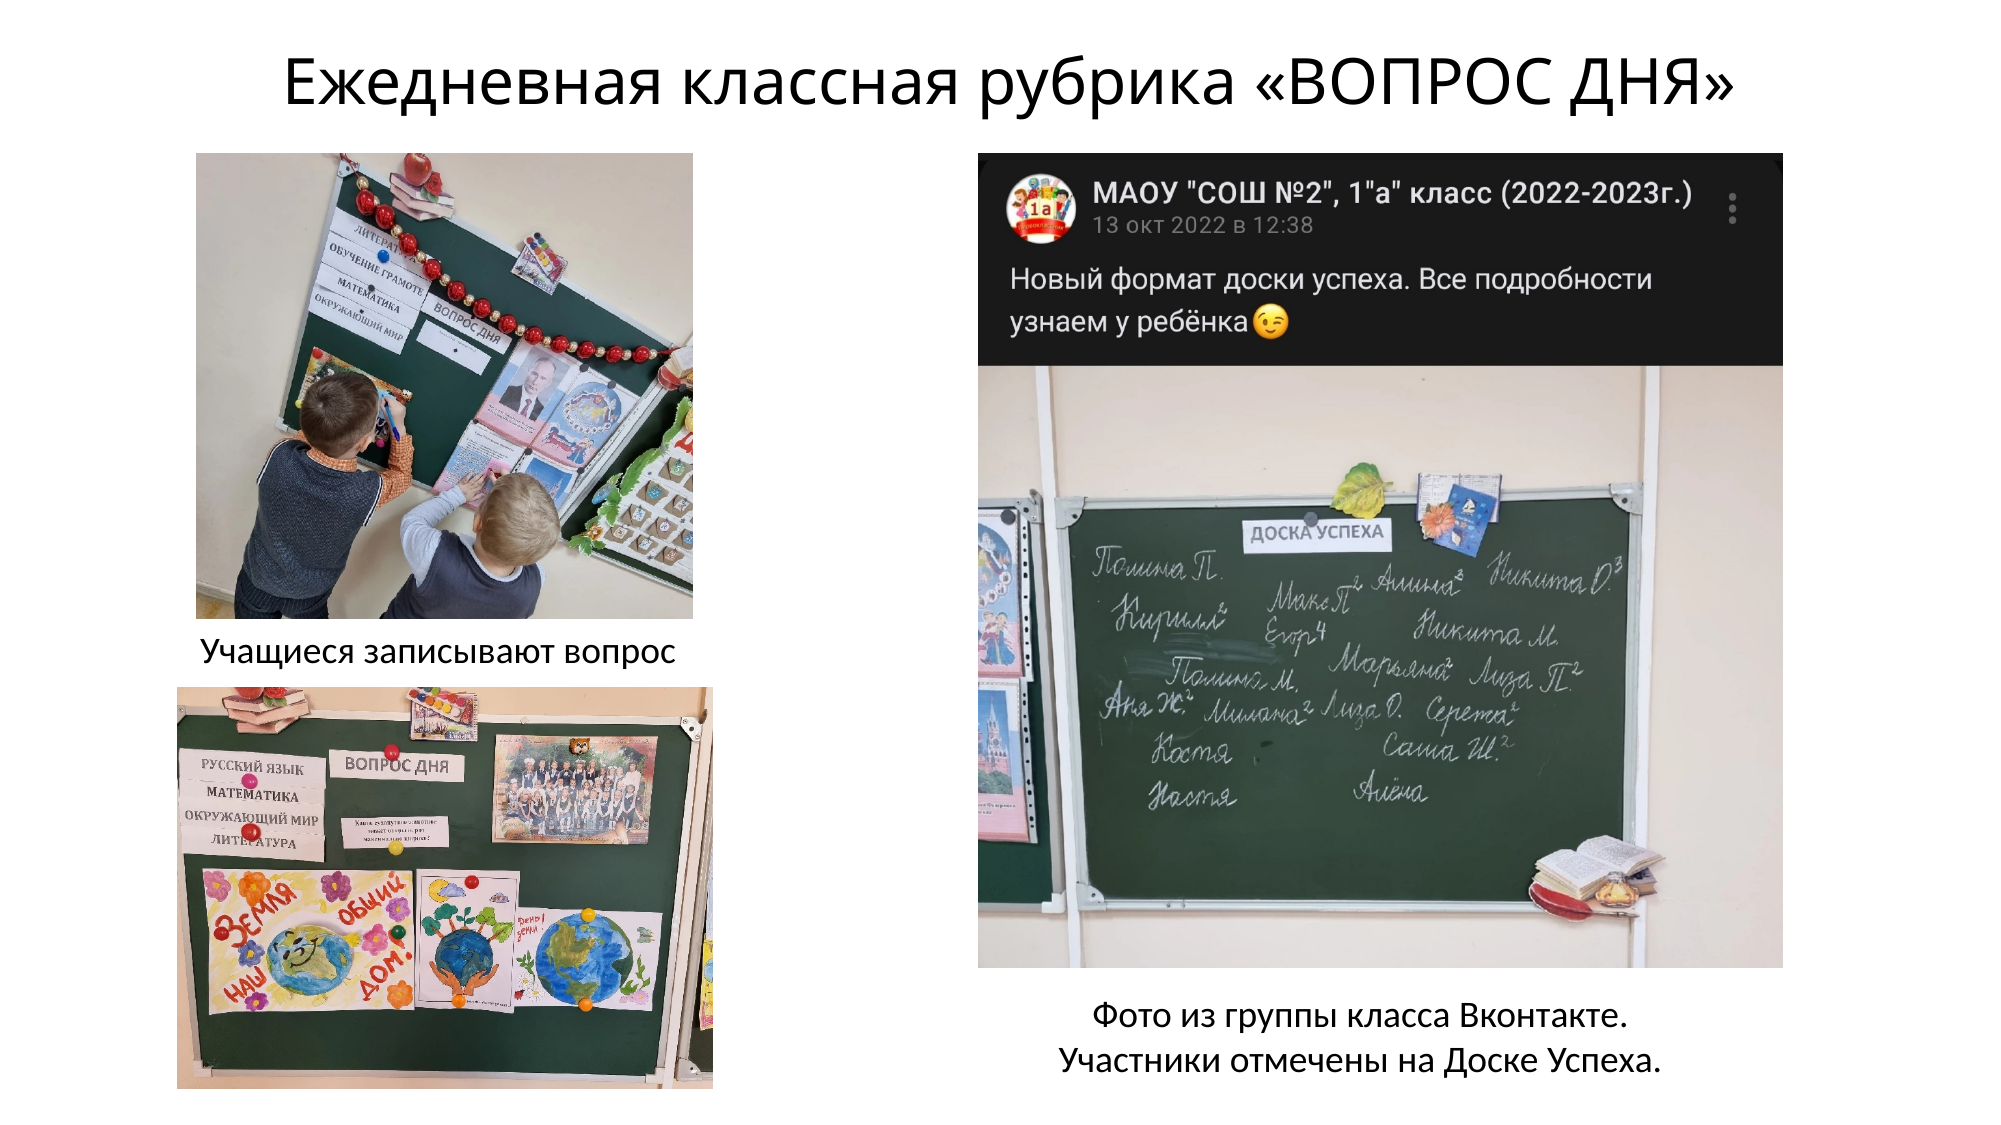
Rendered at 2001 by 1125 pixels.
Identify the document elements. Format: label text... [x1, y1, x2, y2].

text_box Фото из группы класса Вконтакте. Участники отмечены на Доске Успеха. [969, 982, 1760, 1088]
title Ежедневная классная рубрика «ВОПРОС ДНЯ» [260, 24, 1760, 126]
picture [177, 687, 713, 1089]
picture [196, 153, 693, 619]
picture [978, 153, 1783, 968]
text_box Учащиеся записывают вопрос [185, 618, 899, 678]
